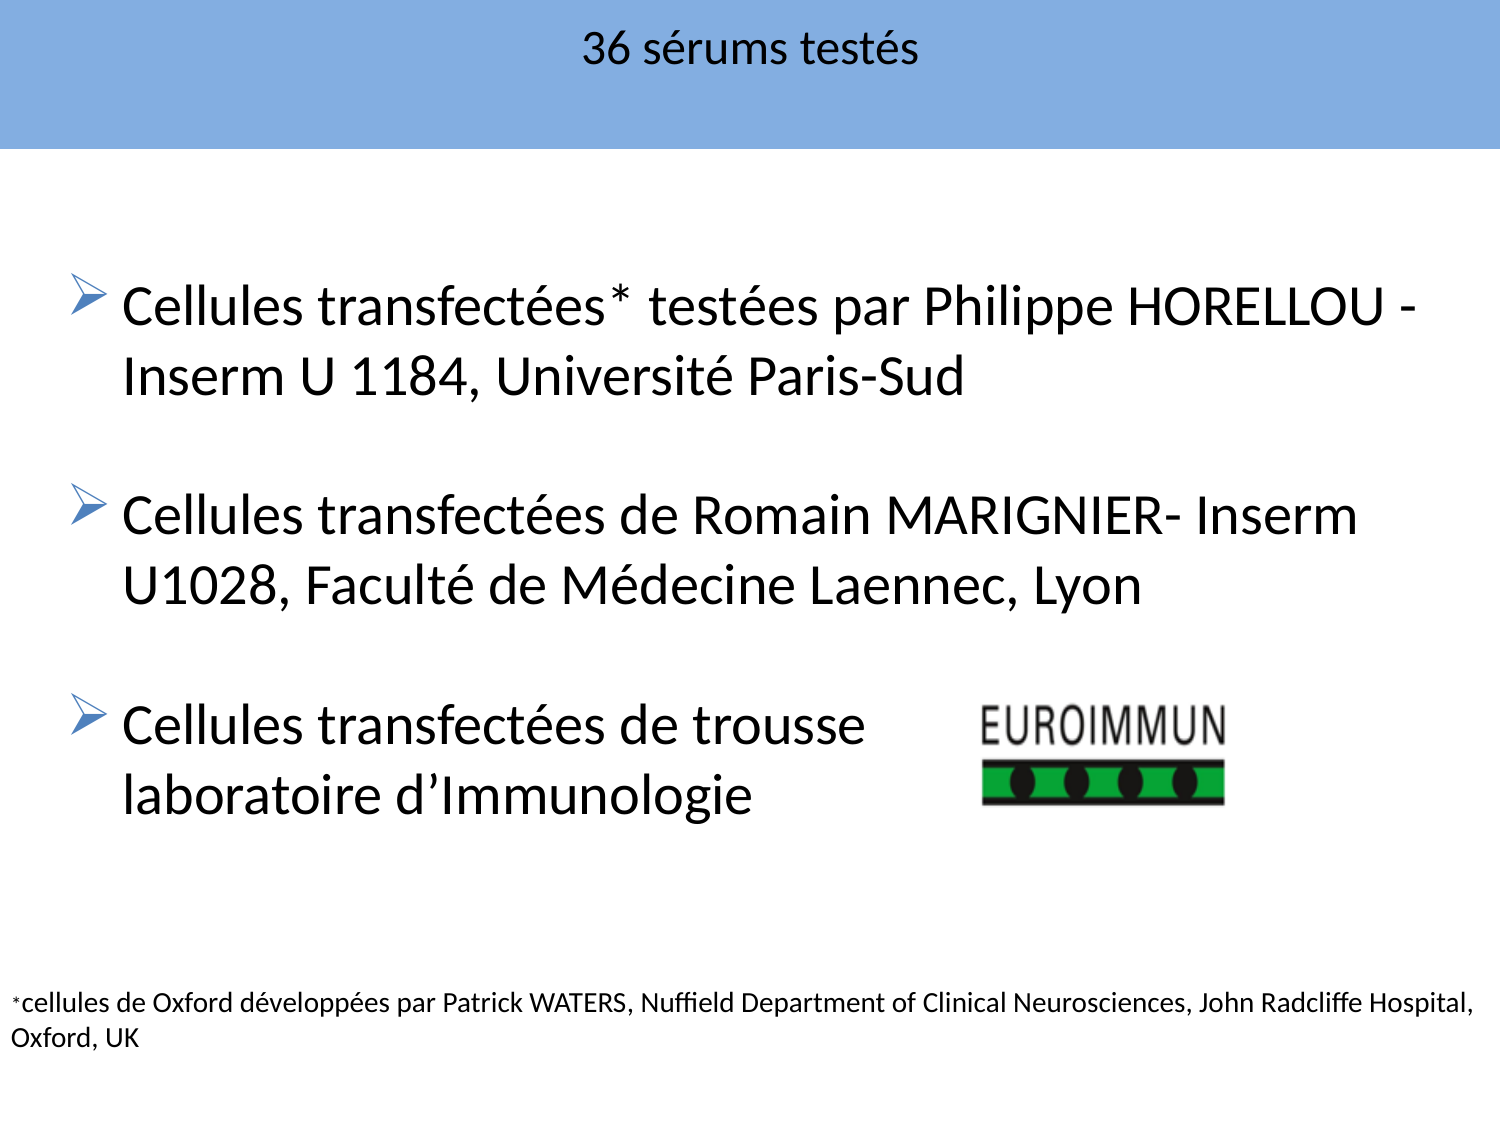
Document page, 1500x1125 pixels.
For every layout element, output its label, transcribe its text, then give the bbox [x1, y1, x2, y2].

list Cellules transfectées* testées par Philippe HORELLOU - Inserm U 1184, Université Paris-Sud Cellules transfectées de Romain MARIGNIER- Inserm U1028, Faculté de Médecine Laennec, Lyon Cellules transfectées de trousse laboratoire d’Immunologie [51, 252, 1449, 975]
title 36 sérums testés [0, 0, 1500, 149]
text_box *cellules de Oxford développées par Patrick WATERS, Nuffield Department of Clinical Neurosciences, John Radcliffe Hospital, Oxford, UK [0, 975, 1500, 1061]
picture [973, 644, 1234, 852]
